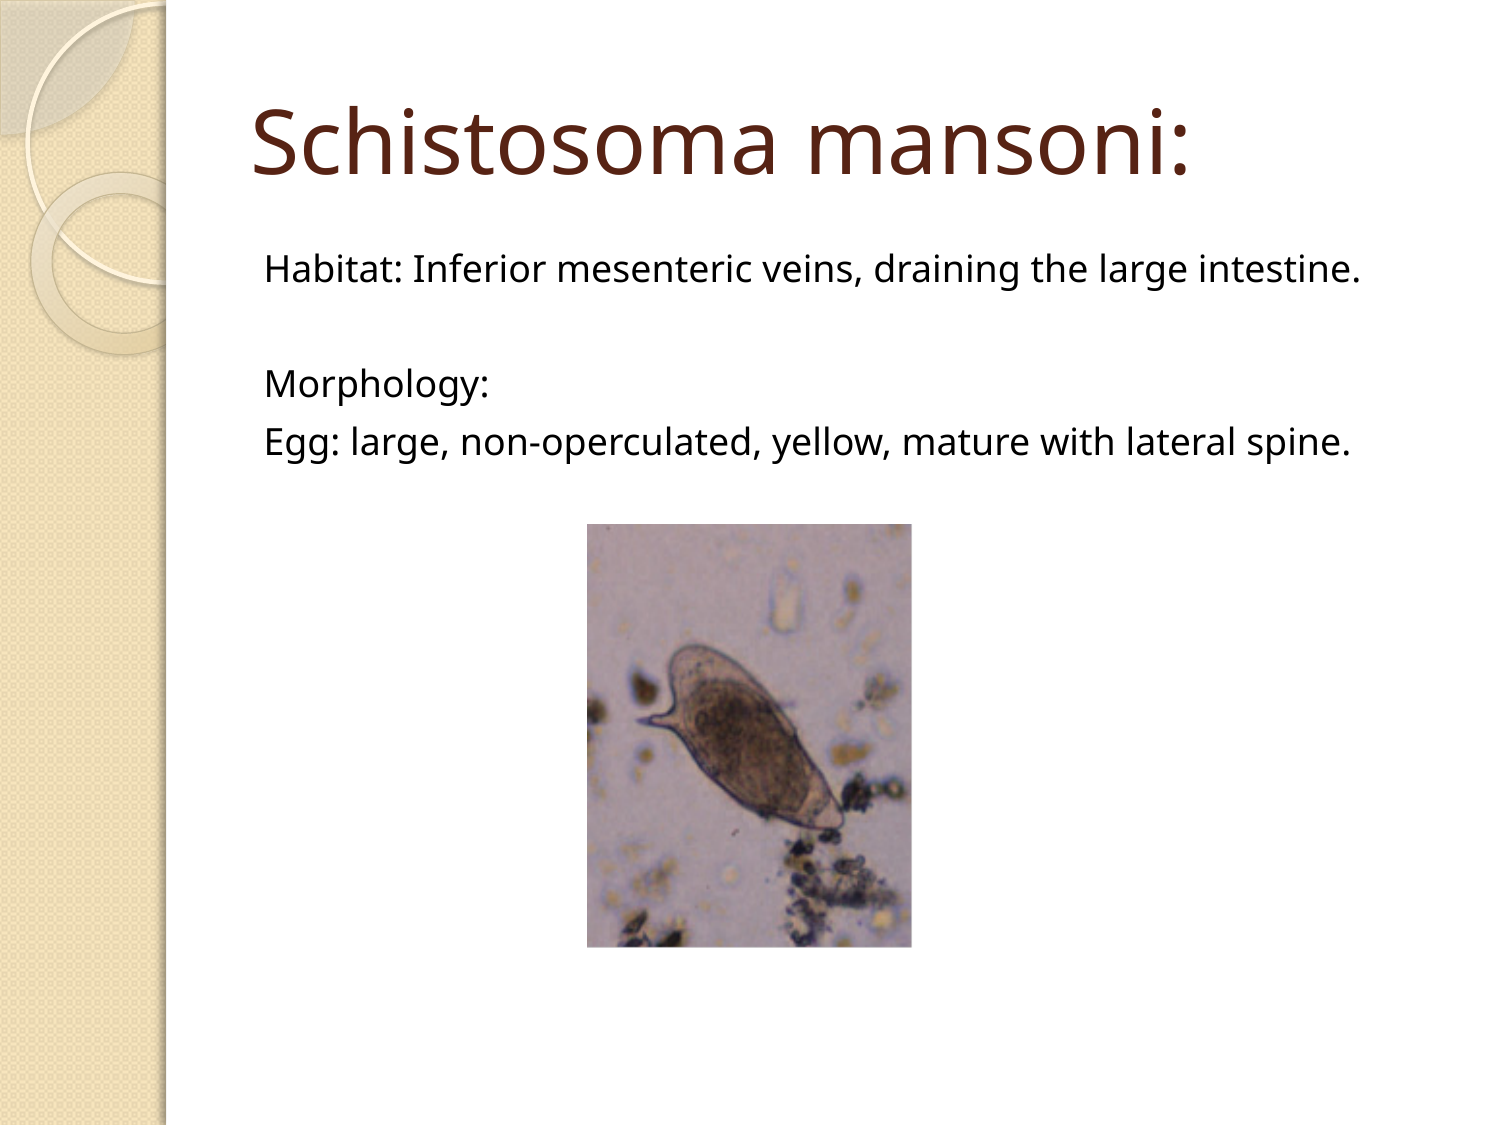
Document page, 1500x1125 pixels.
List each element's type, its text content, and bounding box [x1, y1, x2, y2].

picture [587, 524, 915, 951]
title Schistosoma mansoni: [235, 45, 1466, 233]
list Habitat: Inferior mesenteric veins, draining the large intestine. Morphology: Egg: large, non-operculated, yellow, mature with lateral spine. [235, 237, 1466, 1025]
